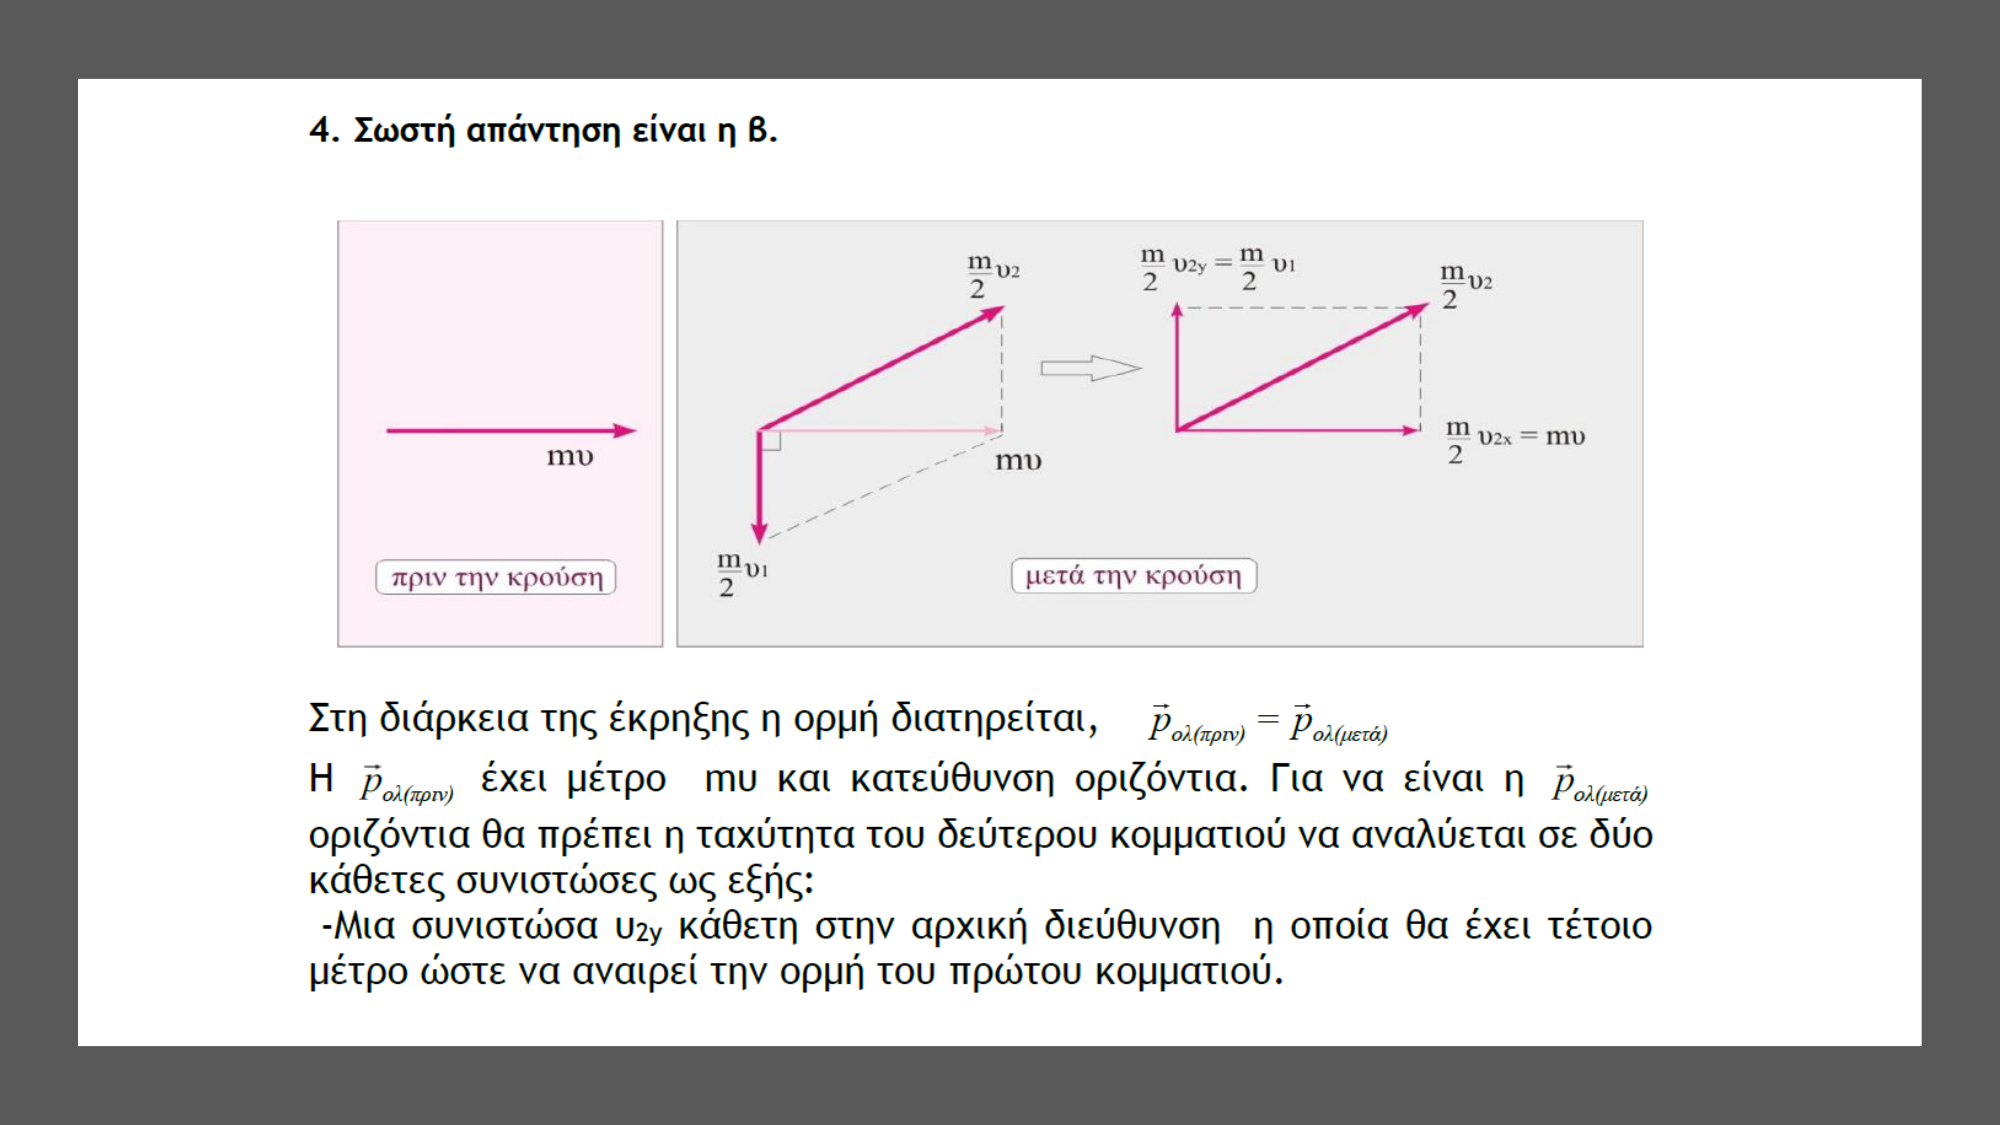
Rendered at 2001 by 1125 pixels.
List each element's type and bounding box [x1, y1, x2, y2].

picture [282, 105, 1718, 1020]
text_box [77, 78, 1923, 1047]
text_box [0, 0, 2000, 1125]
